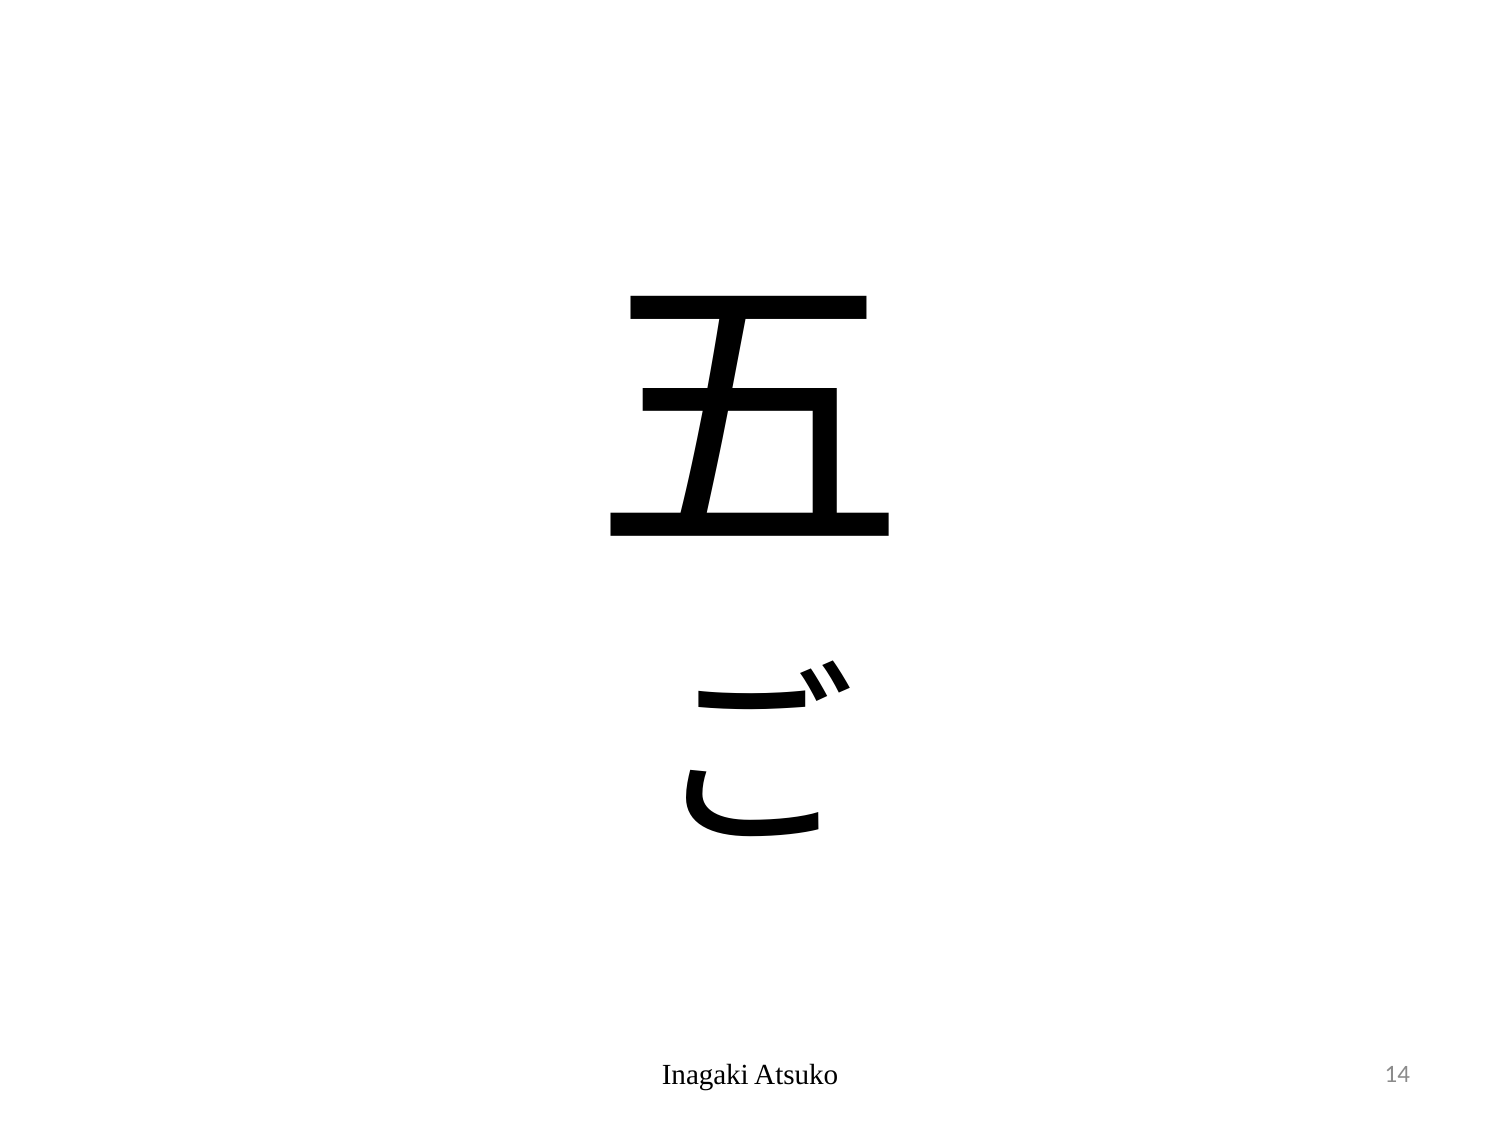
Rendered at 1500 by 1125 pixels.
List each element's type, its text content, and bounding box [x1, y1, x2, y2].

subtitle ご [230, 621, 1281, 910]
slide_number 14 [1074, 1042, 1425, 1103]
title 五 [88, 184, 1412, 622]
footer Inagaki Atsuko [512, 1042, 988, 1103]
